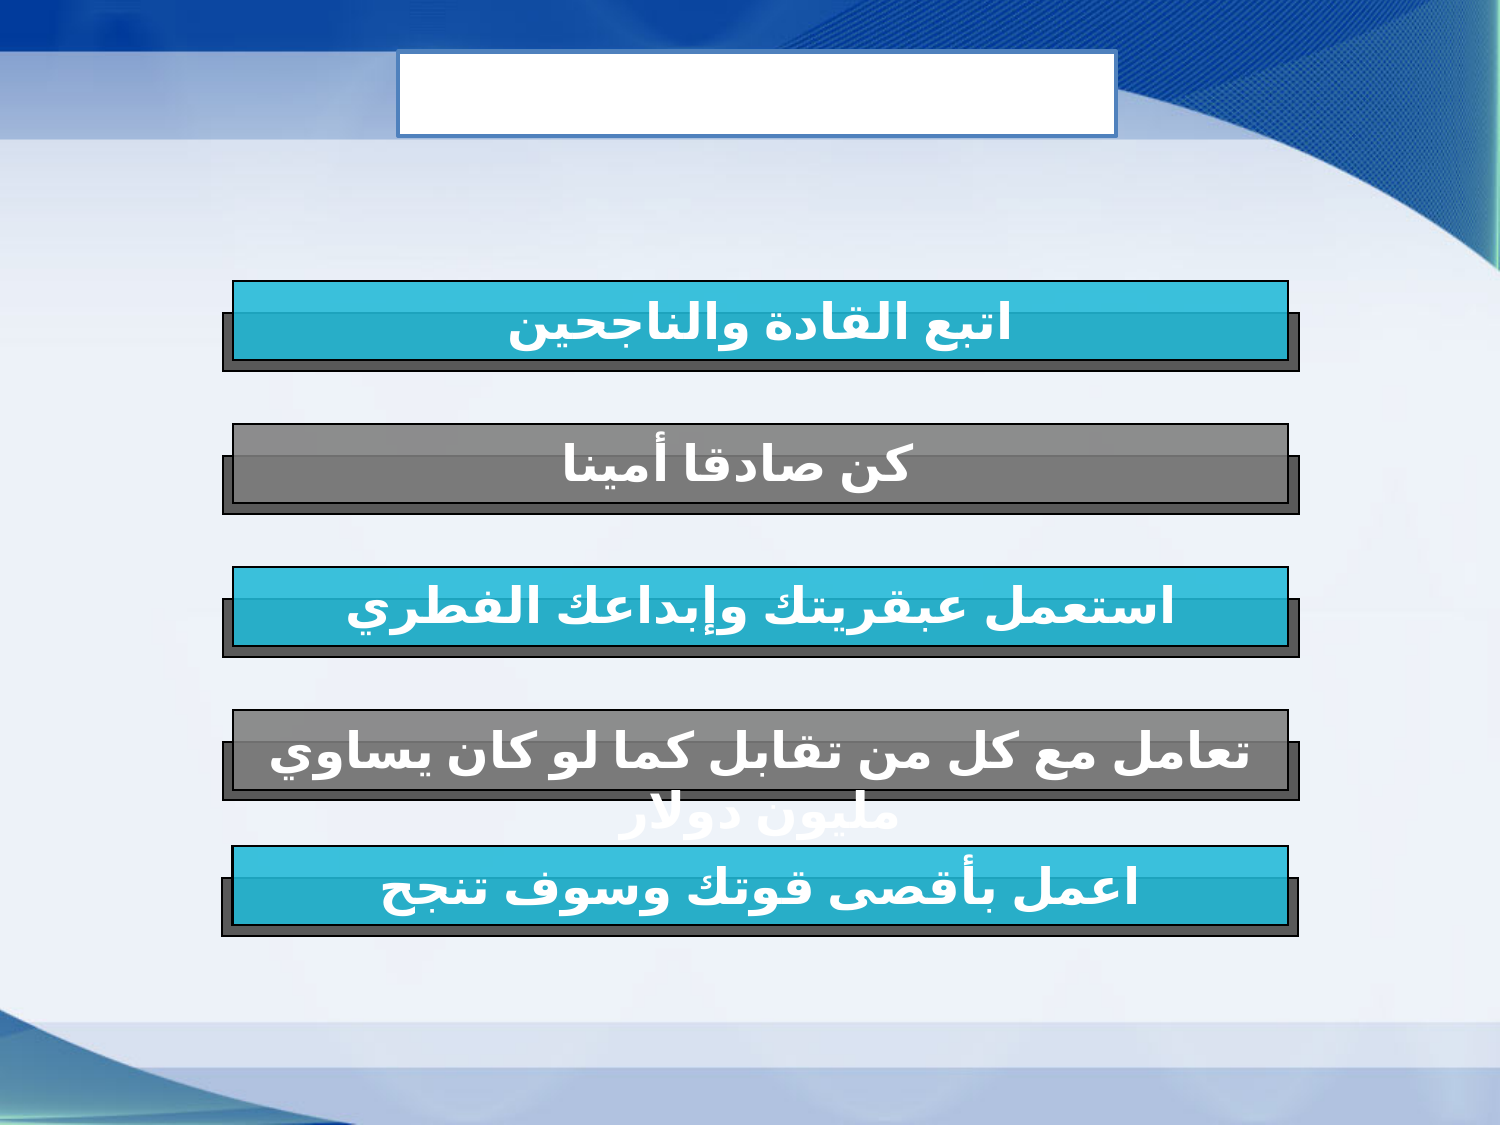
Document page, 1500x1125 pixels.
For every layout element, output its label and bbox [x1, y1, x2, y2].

text_box [222, 565, 1300, 658]
text_box [222, 710, 1300, 801]
picture [0, 0, 1500, 1125]
text_box [221, 845, 1299, 936]
text_box [222, 423, 1300, 514]
text_box [222, 280, 1300, 372]
